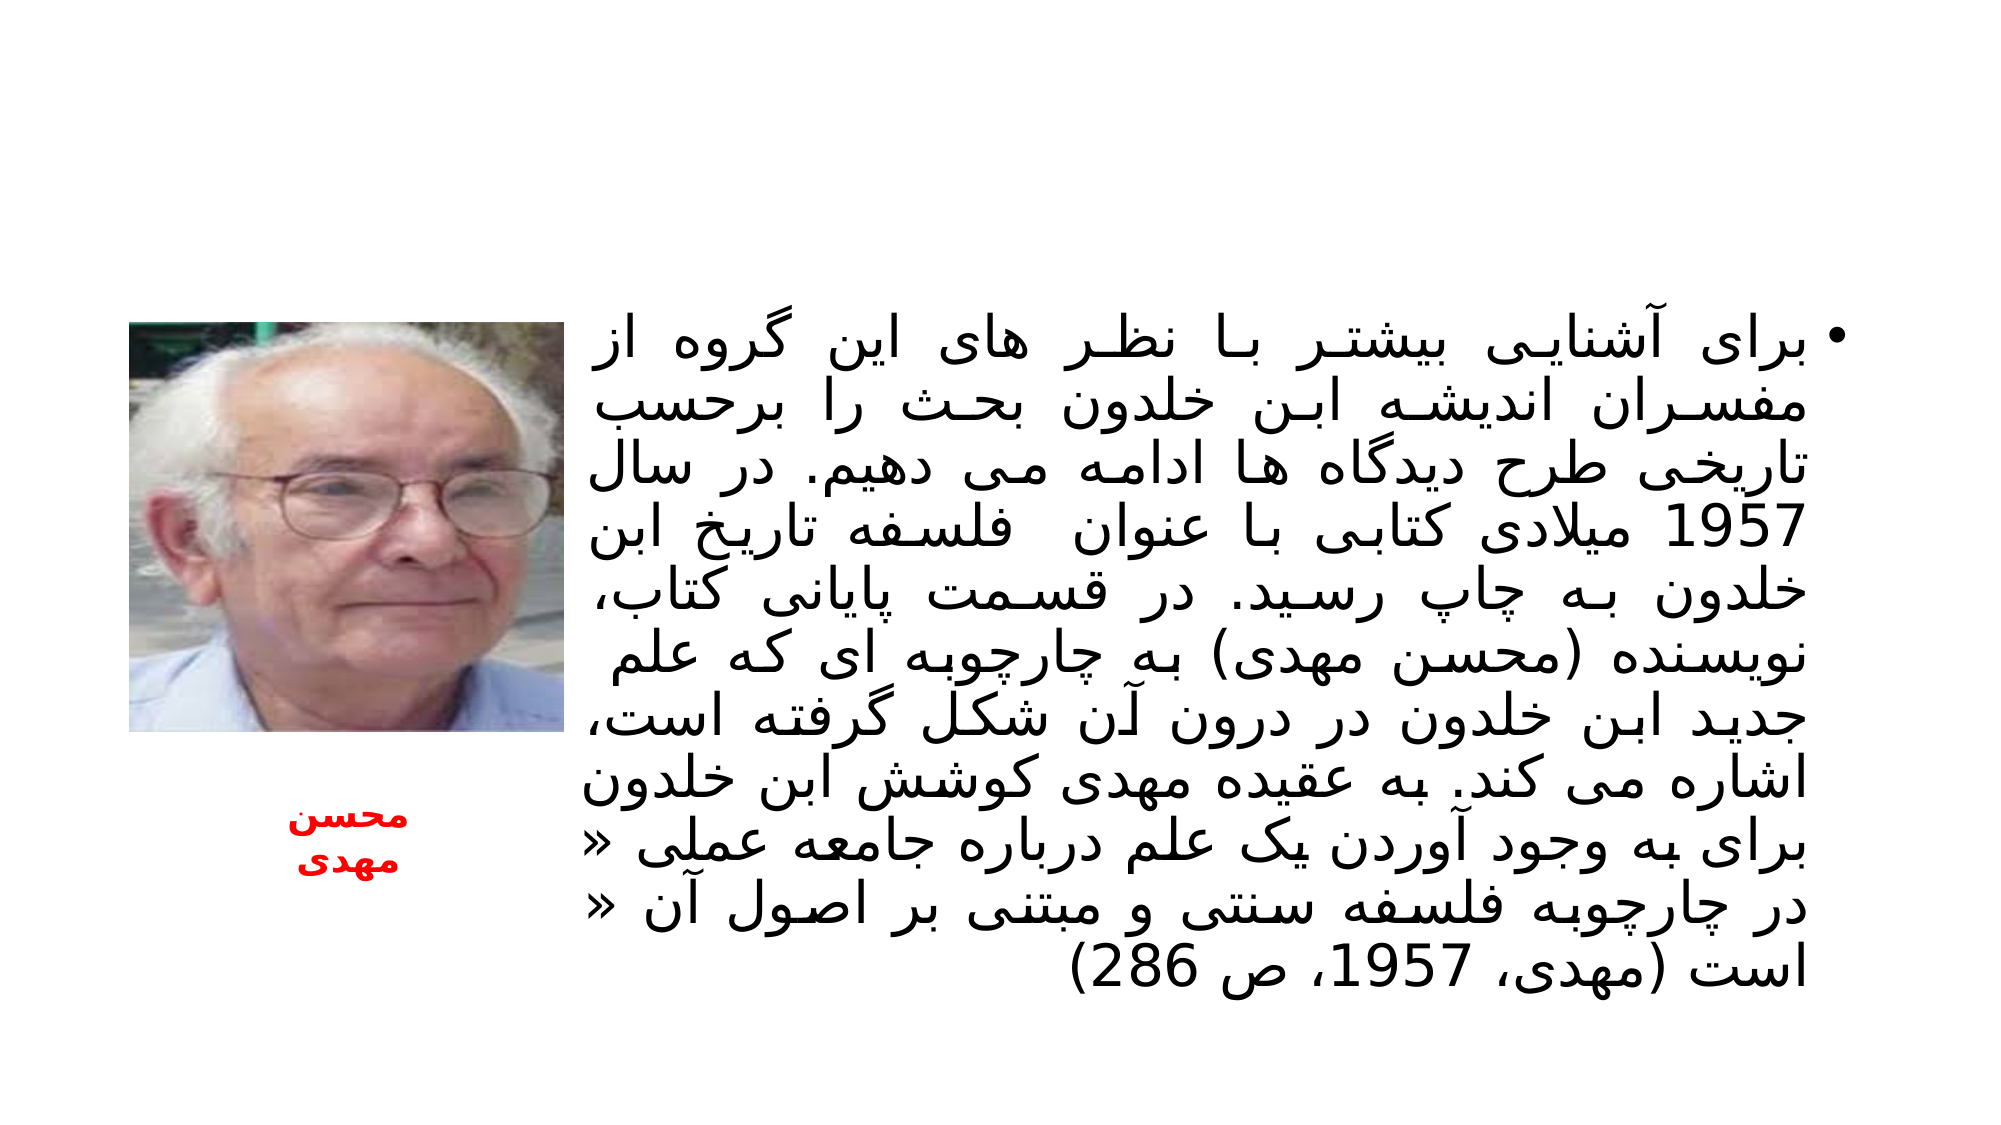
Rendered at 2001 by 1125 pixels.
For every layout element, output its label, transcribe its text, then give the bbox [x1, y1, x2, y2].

picture [128, 322, 564, 732]
text_box محسن مهدی [223, 782, 473, 887]
list برای آشنایی بیشتر با نظر های این گروه از مفسران اندیشه ابن خلدون بحث را برحسب تاریخی طرح دیدگاه ها ادامه می دهیم. در سال 1957 میلادی کتابی با عنوان فلسفه تاریخ ابن خلدون به چاپ رسید. در قسمت پایانی کتاب، نویسنده (محسن مهدی) به چارچوبه ای که علم جدید ابن خلدون در درون آن شکل گرفته است، اشاره می کند. به عقیده مهدی کوشش ابن خلدون برای به وجود آوردن یک علم درباره جامعه عملی « در چارچوبه فلسفه سنتی و مبتنی بر اصول آن « است (مهدی، 1957، ص 286) [563, 299, 1863, 1014]
